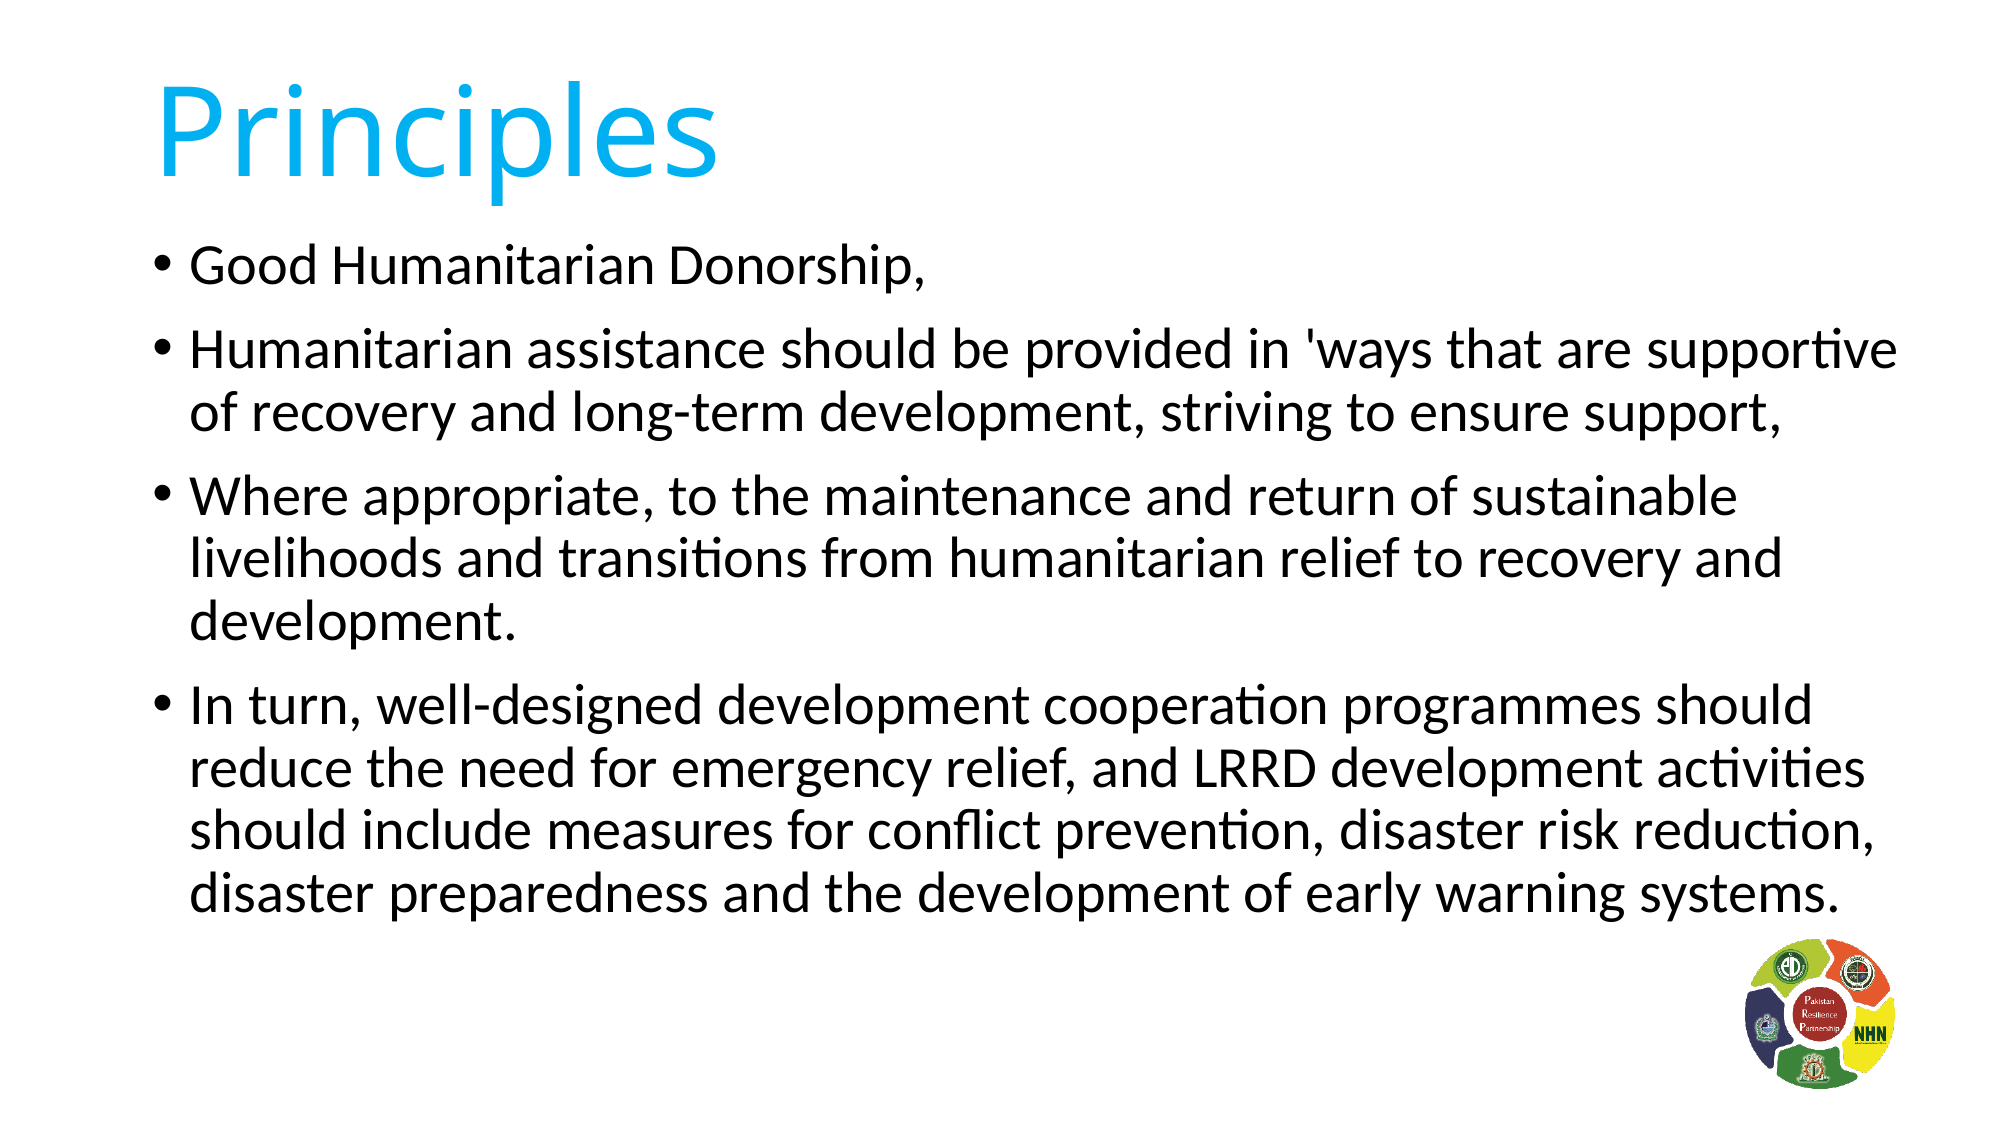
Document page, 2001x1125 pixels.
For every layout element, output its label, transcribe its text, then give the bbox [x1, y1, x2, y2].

list Good Humanitarian Donorship, Humanitarian assistance should be provided in 'ways that are supportive of recovery and long-term development, striving to ensure support, Where appropriate, to the maintenance and return of sustainable livelihoods and transitions from humanitarian relief to recovery and development. In turn, well-designed development cooperation programmes should reduce the need for emergency relief, and LRRD development activities should include measures for conflict prevention, disaster risk reduction, disaster preparedness and the development of early warning systems. [137, 227, 1967, 1014]
title Principles [137, 59, 1863, 212]
picture [1743, 937, 1896, 1090]
